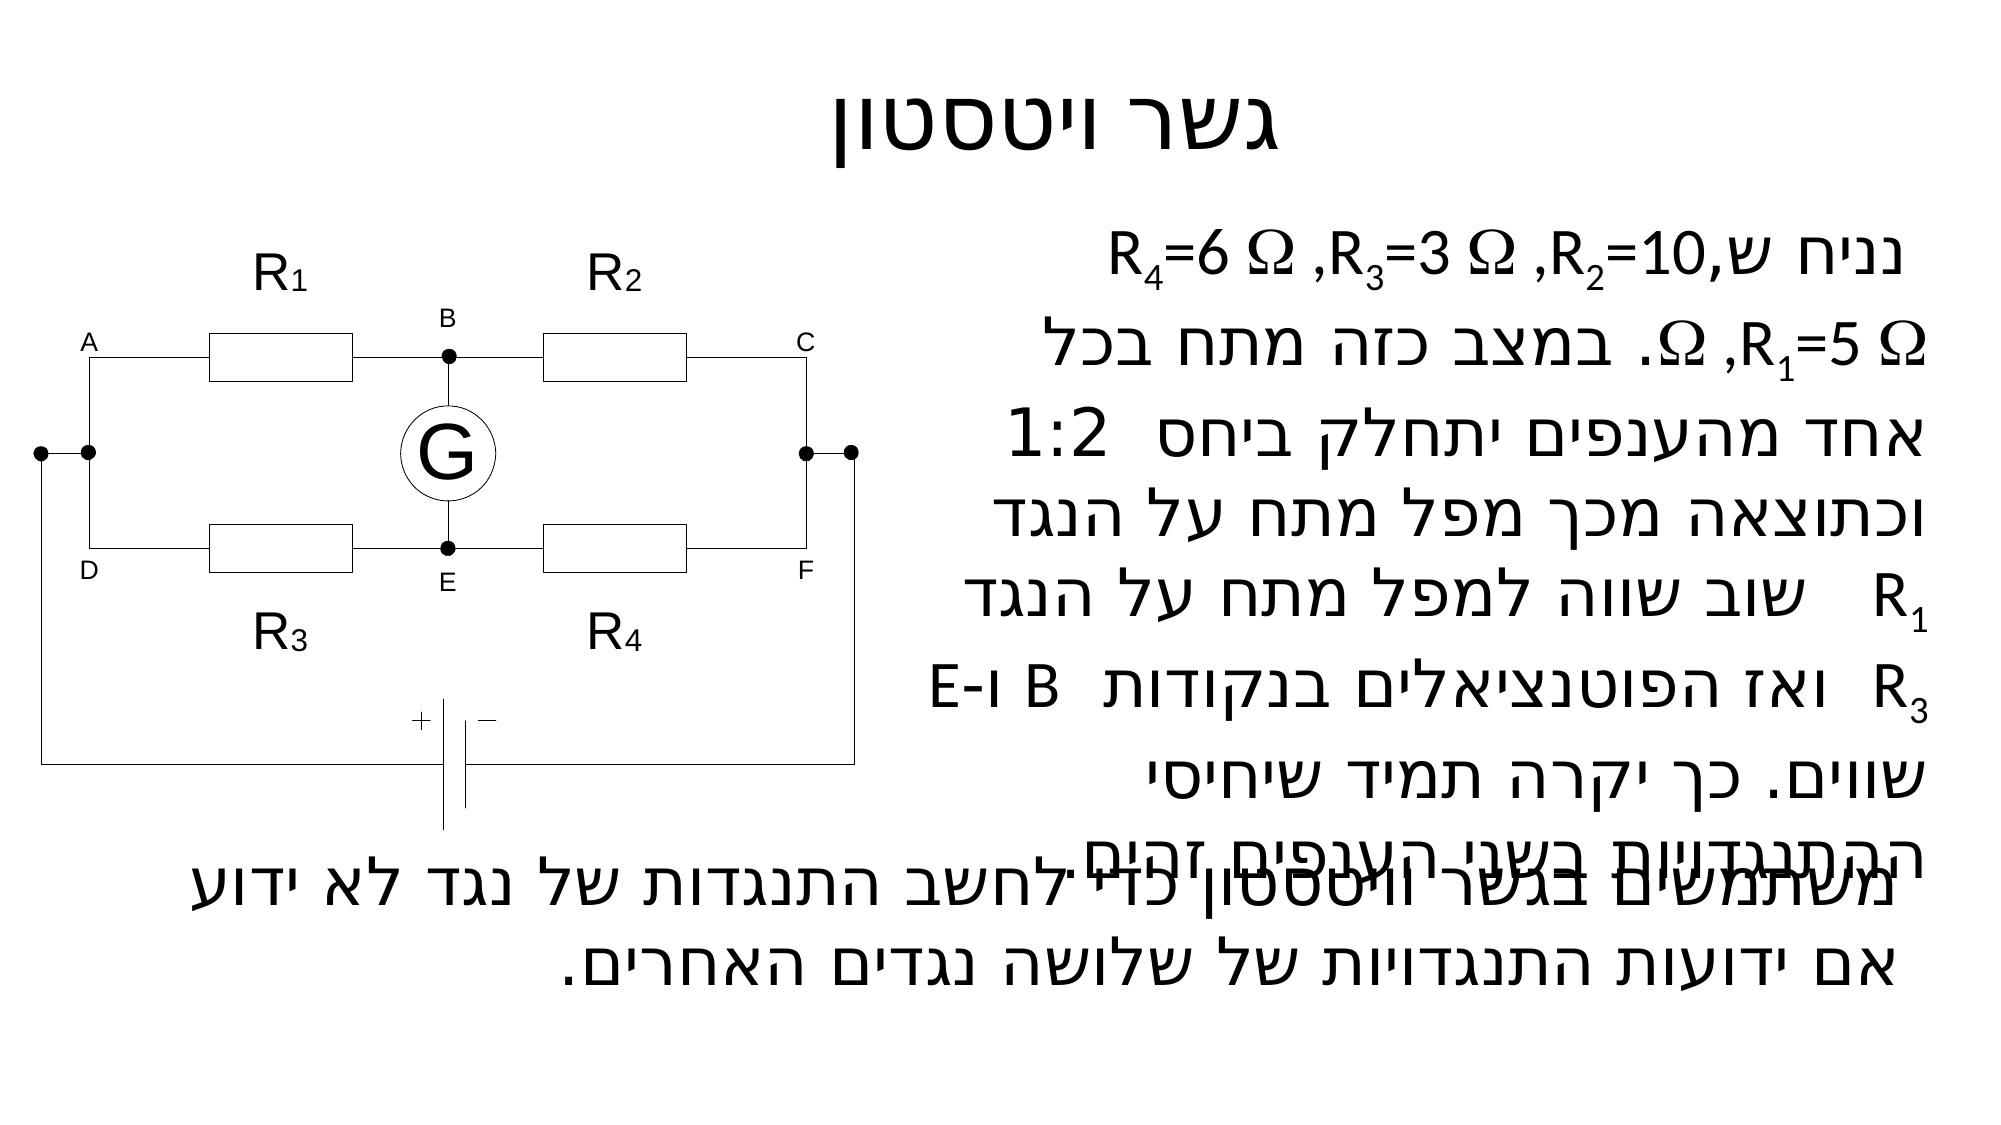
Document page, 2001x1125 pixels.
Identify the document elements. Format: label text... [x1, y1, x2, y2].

title גשר ויטסטון [681, 40, 1430, 200]
text_box משתמשים בגשר וויטסטון כדי לחשב התנגדות של נגד לא ידוע אם ידועות התנגדויות של שלושה נגדים האחרים. [87, 831, 1916, 1006]
picture [33, 237, 861, 832]
text_box נניח ש,R4=6  ,R3=3  ,R2=10  ,R1=5 . במצב כזה מתח בכל אחד מהענפים יתחלק ביחס 1:2 וכתוצאה מכך מפל מתח על הנגד R1 שוב שווה למפל מתח על הנגד R3 ואז הפוטנציאלים בנקודות B ו-E שווים. כך יקרה תמיד שיחיסי ההתנגדויות בשני הענפים זהים. [907, 199, 1944, 780]
